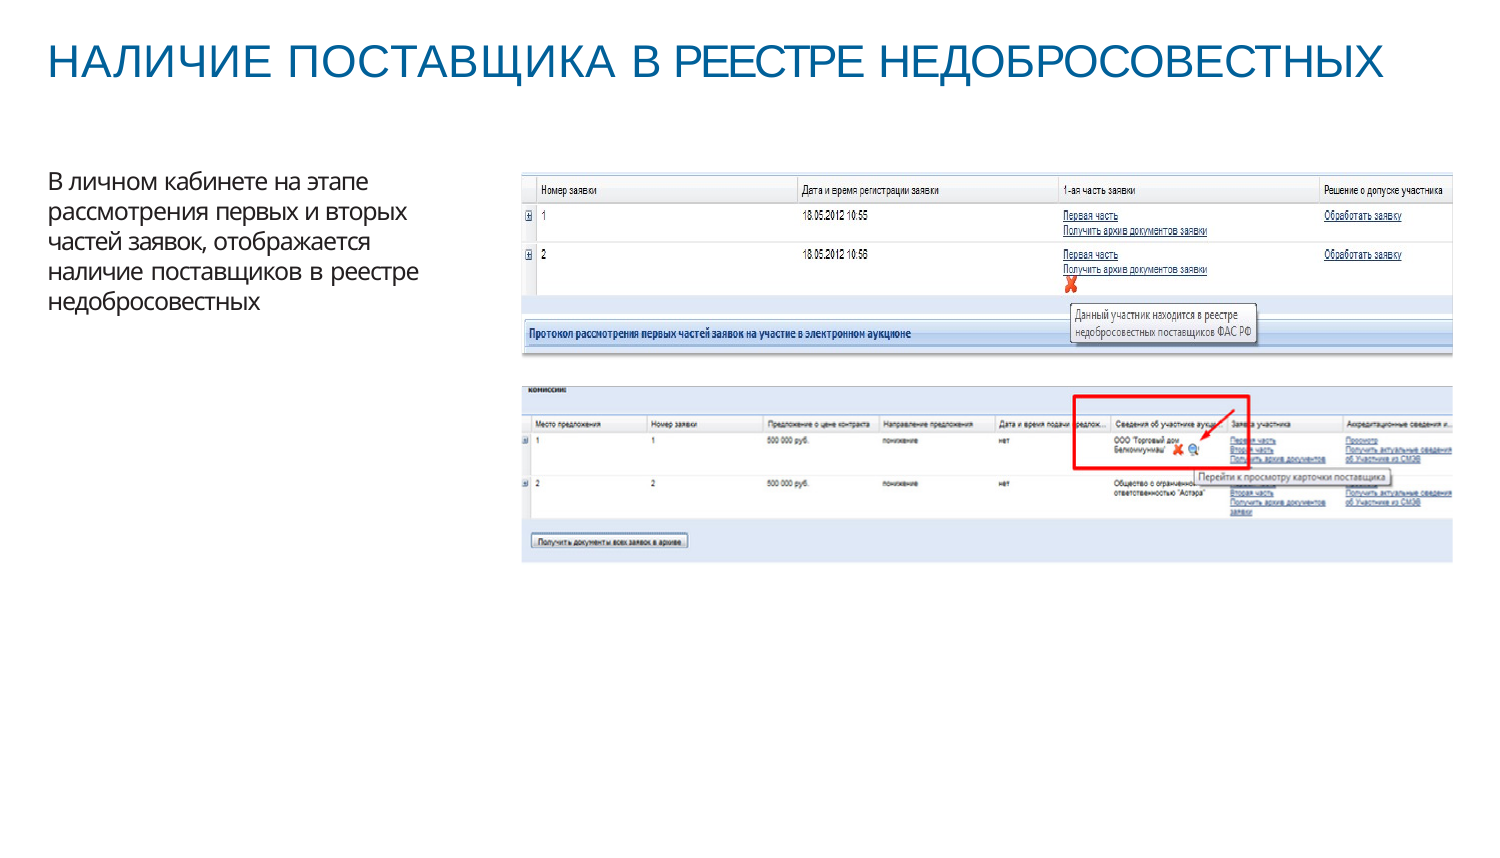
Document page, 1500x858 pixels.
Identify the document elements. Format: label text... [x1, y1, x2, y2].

text_box [521, 172, 1453, 353]
text_box [521, 353, 1453, 361]
text_box В личном кабинете на этапе рассмотрения первых и вторых частей заявок, отображается наличие поставщиков в реестре недобросовестных [45, 175, 428, 316]
title НАЛИЧИЕ ПОСТАВЩИКА В РЕЕСТРЕ НЕДОБРОСОВЕСТНЫХ [45, 29, 1391, 175]
text_box [521, 384, 1453, 565]
